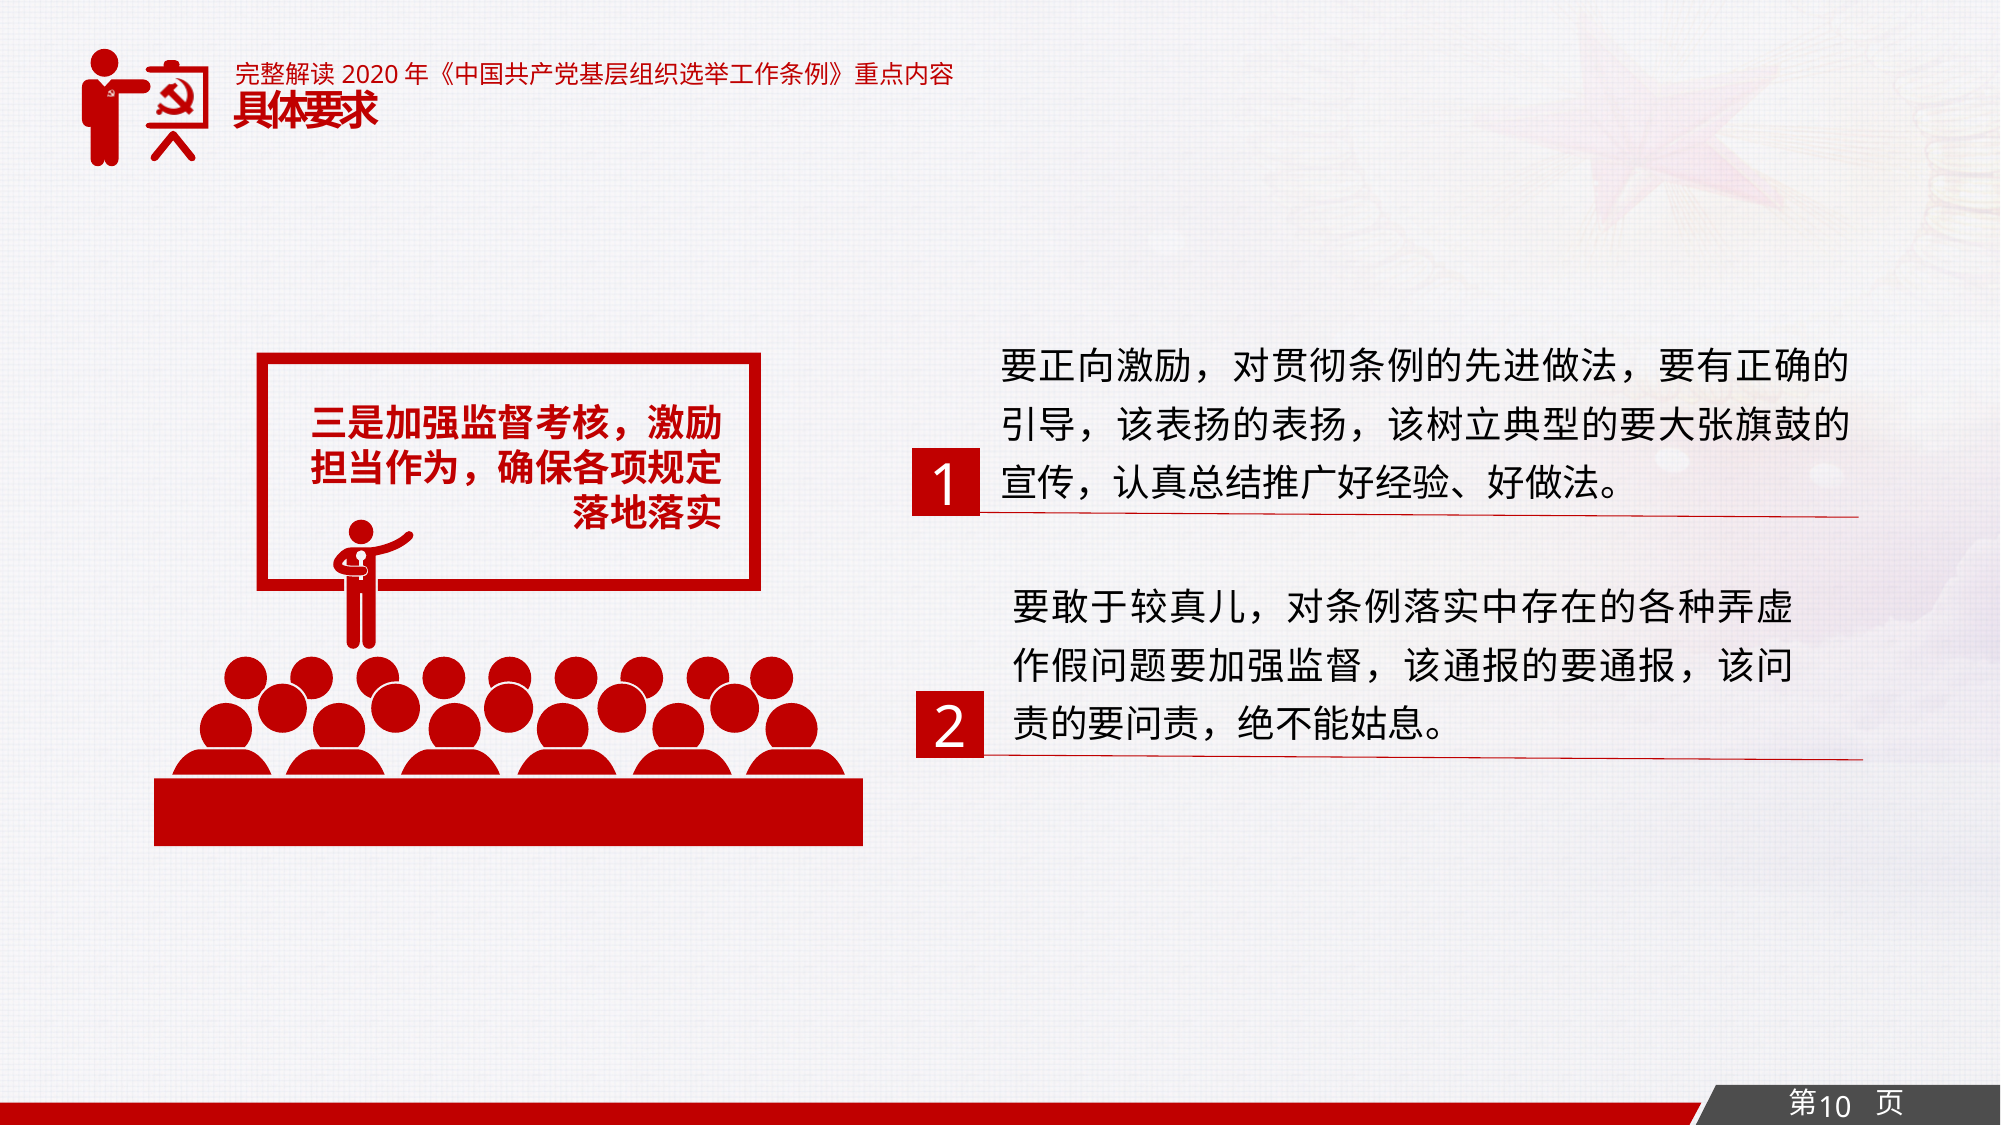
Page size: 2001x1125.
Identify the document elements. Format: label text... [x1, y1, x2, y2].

text_box 要敢于较真儿，对条例落实中存在的各种弄虚作假问题要加强监督，该通报的要通报，该问责的要问责，绝不能姑息。 [997, 562, 1809, 691]
text_box 具体要求 [217, 76, 436, 142]
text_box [154, 352, 863, 847]
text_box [917, 691, 1864, 760]
text_box 完整解读2020年《中国共产党基层组织选举工作条例》重点内容 [220, 32, 1374, 116]
picture [0, 0, 2001, 1125]
text_box 要正向激励，对贯彻条例的先进做法，要有正确的引导，该表扬的表扬，该树立典型的要大张旗鼓的宣传，认真总结推广好经验、好做法。 [985, 321, 1866, 512]
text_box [912, 448, 1859, 518]
